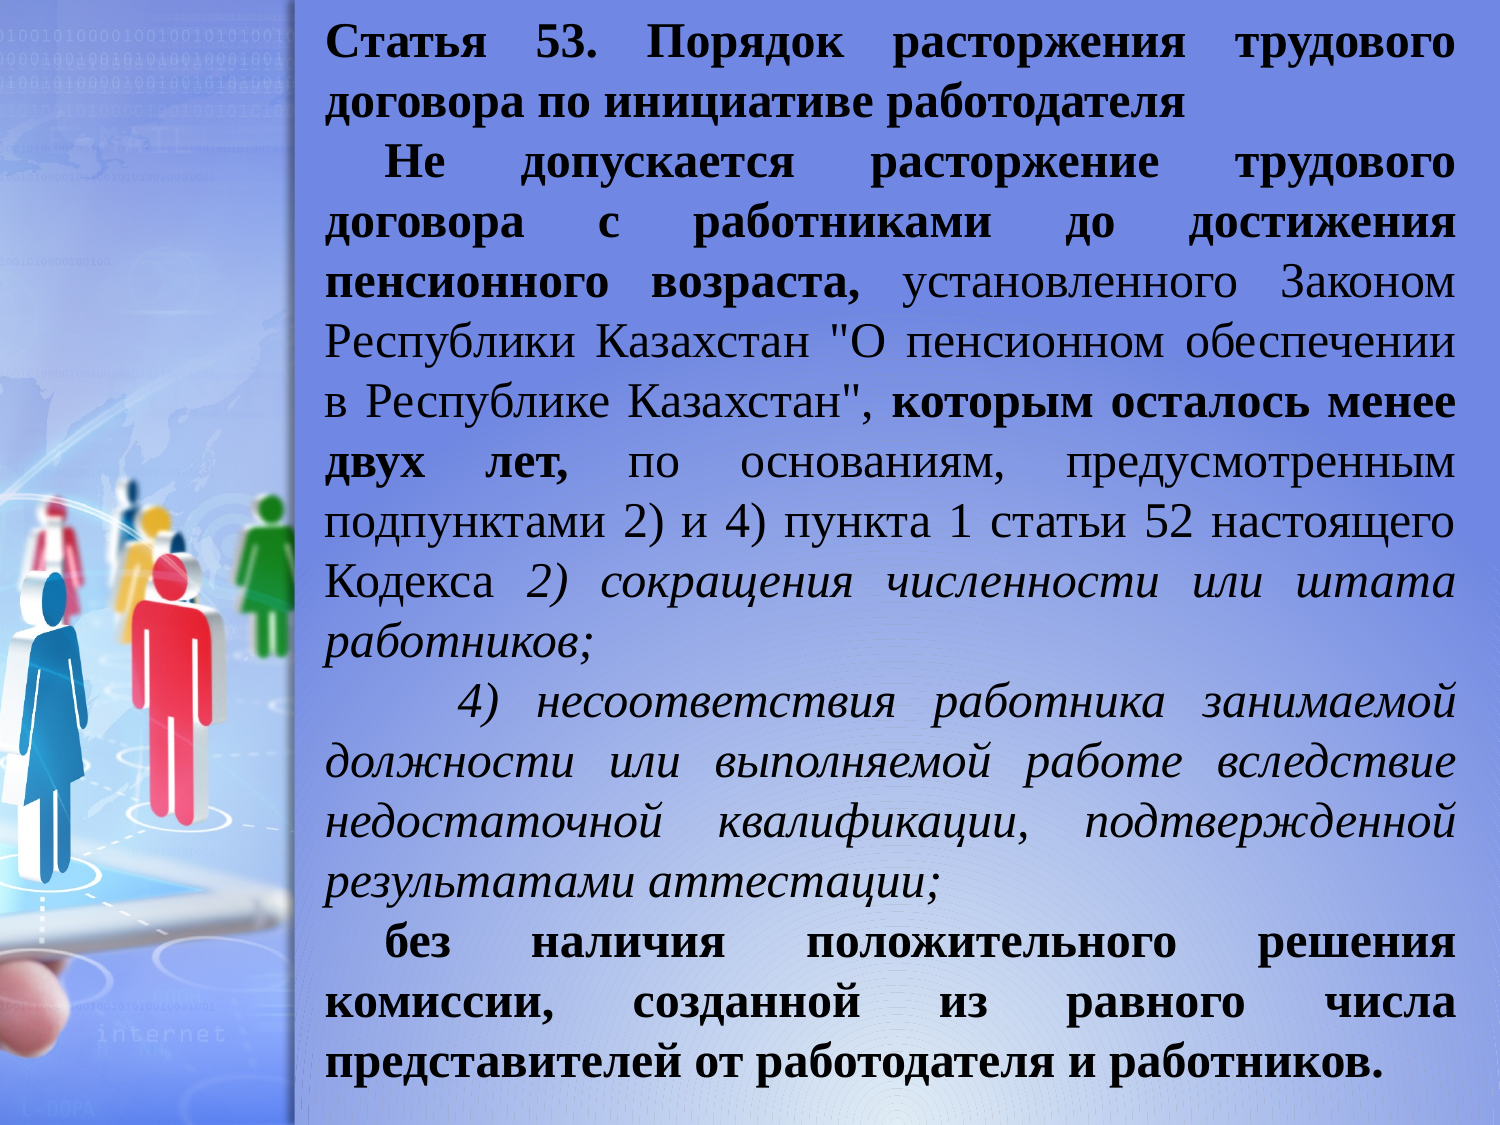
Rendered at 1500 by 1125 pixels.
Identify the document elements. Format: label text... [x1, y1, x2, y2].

text_box Статья 53. Порядок расторжения трудового договора по инициативе работодателя Не допускается расторжение трудового договора с работниками до достижения пенсионного возраста, установленного Законом Республики Казахстан "О пенсионном обеспечении в Республике Казахстан", которым осталось менее двух лет, по основаниям, предусмотренным подпунктами 2) и 4) пункта 1 статьи 52 настоящего Кодекса 2) сокращения численности или штата работников; 4) несоответствия работника занимаемой должности или выполняемой работе вследствие недостаточной квалификации, подтвержденной результатами аттестации; без наличия положительного решения комиссии, созданной из равного числа представителей от работодателя и работников. [310, 0, 1472, 1095]
picture [0, 0, 294, 1125]
